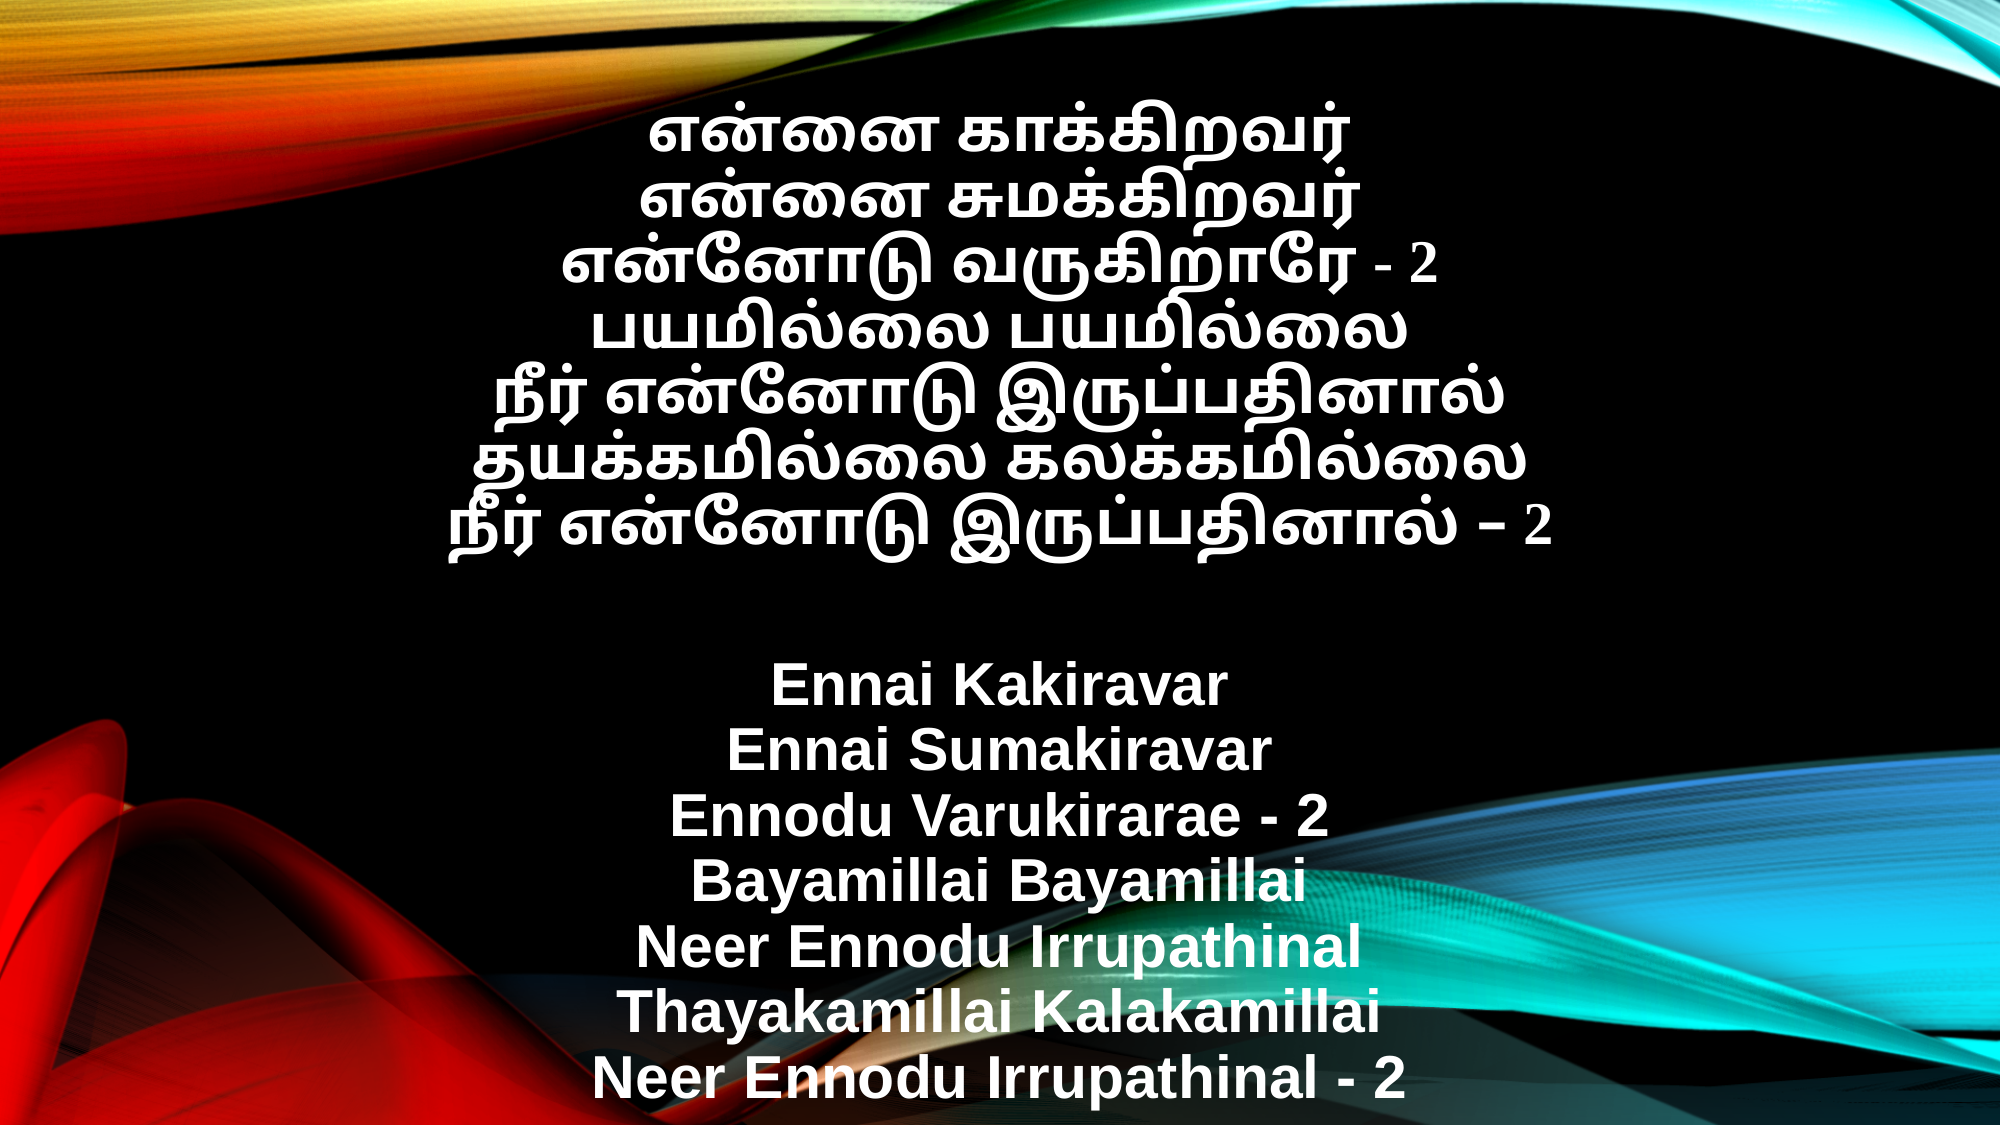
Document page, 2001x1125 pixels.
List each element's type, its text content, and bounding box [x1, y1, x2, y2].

subtitle என்னை காக்கிறவர் என்னை சுமக்கிறவர் என்னோடு வருகிறாரே - 2 பயமில்லை பயமில்லை நீர் என்னோடு இருப்பதினால் தயக்கமில்லை கலக்கமில்லை நீர் என்னோடு இருப்பதினால் – 2 Ennai Kakiravar Ennai Sumakiravar Ennodu Varukirarae - 2 Bayamillai Bayamillai Neer Ennodu Irrupathinal Thayakamillai Kalakamillai Neer Ennodu Irrupathinal - 2 [0, 0, 2000, 1125]
